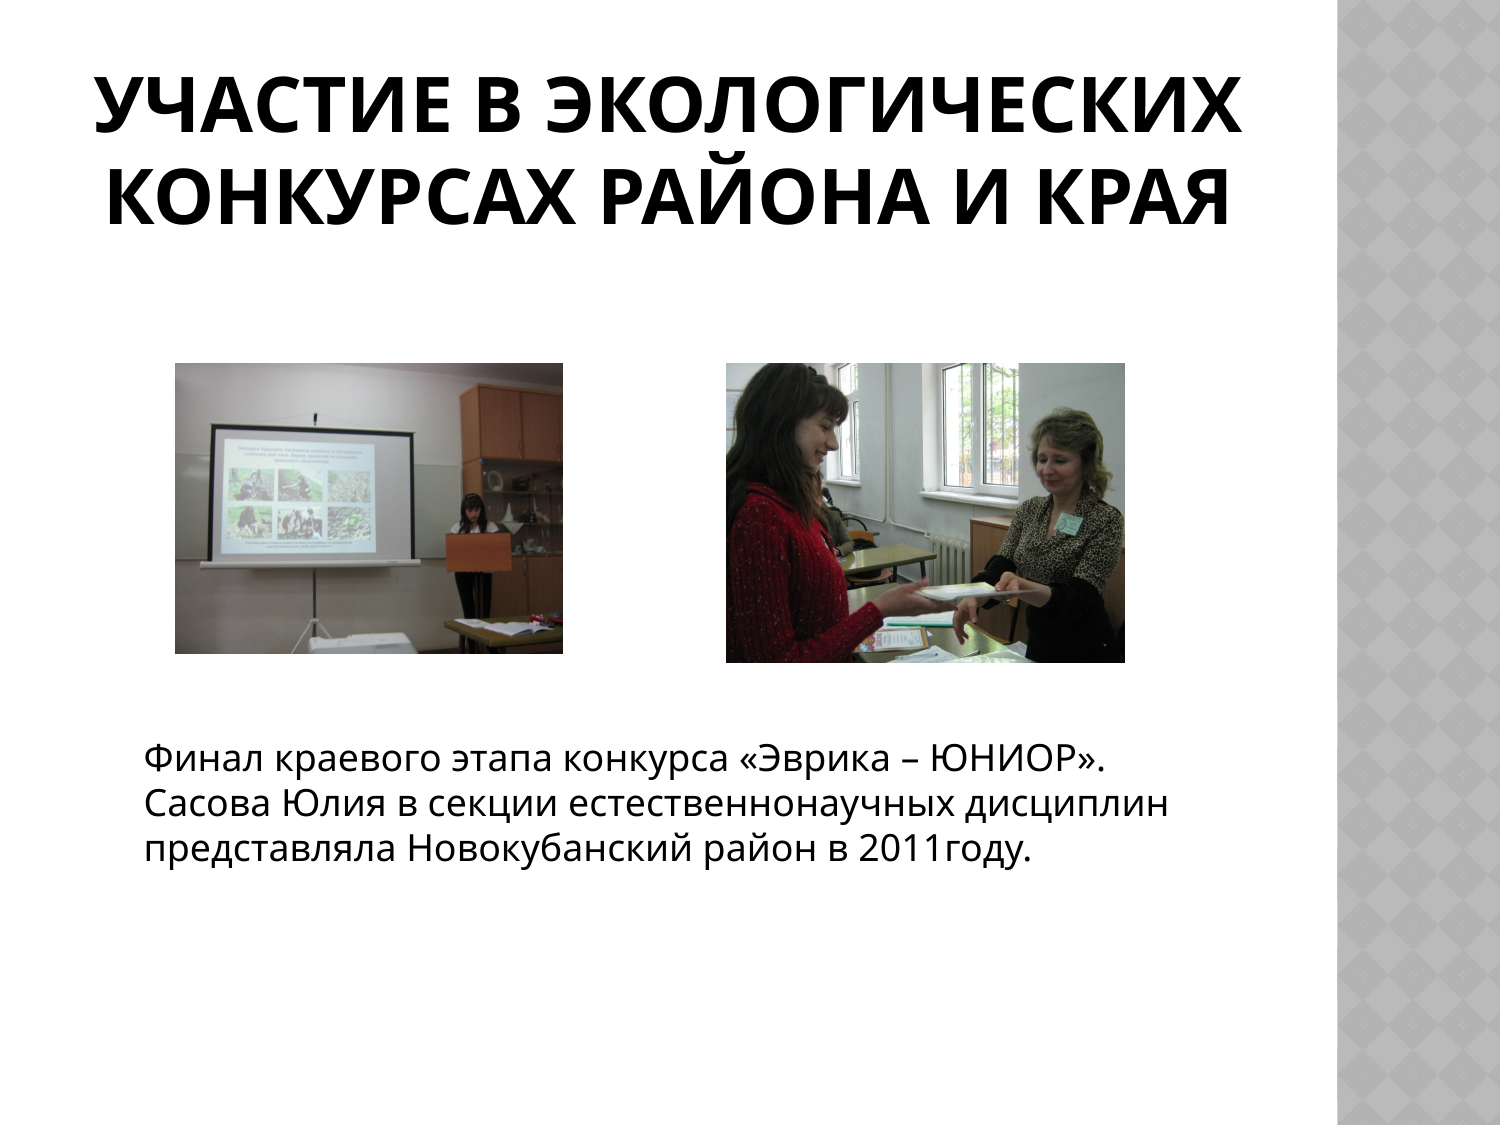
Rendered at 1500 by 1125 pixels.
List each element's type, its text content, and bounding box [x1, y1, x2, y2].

text_box Финал краевого этапа конкурса «Эврика – ЮНИОР». Сасова Юлия в секции естественнонаучных дисциплин представляла Новокубанский район в 2011году. [128, 726, 1243, 877]
title Участие в экологических конкурсах района и края [75, 52, 1263, 240]
picture [175, 362, 563, 654]
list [726, 362, 1126, 663]
